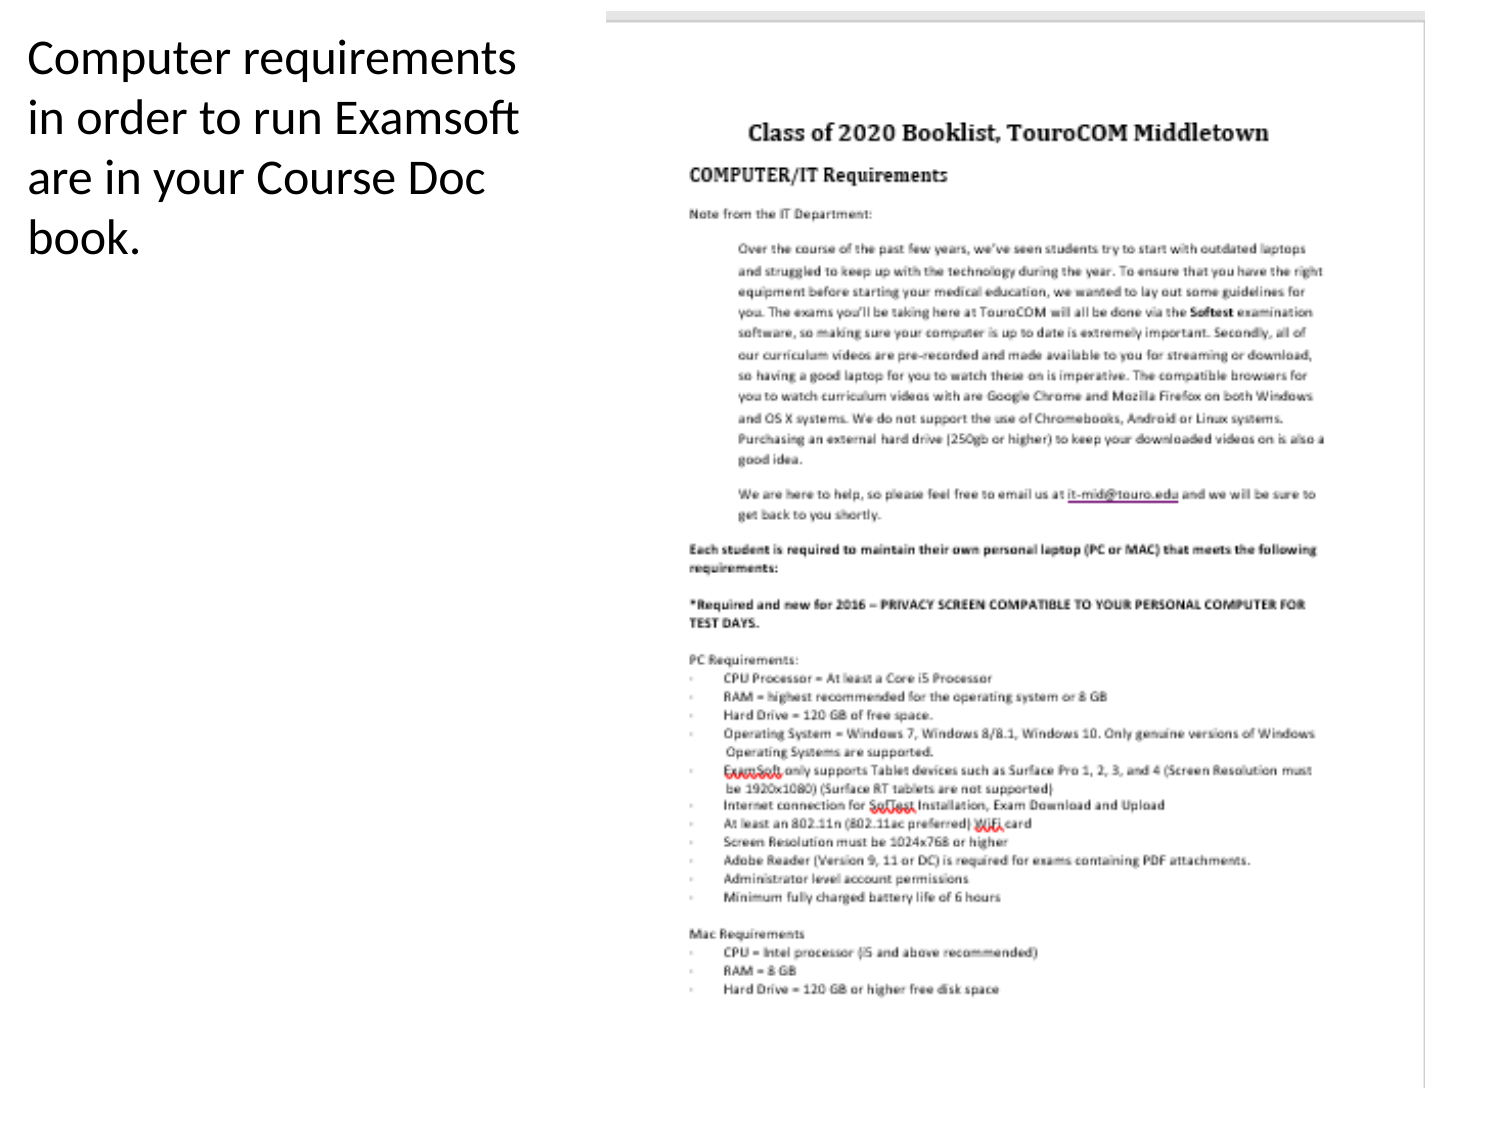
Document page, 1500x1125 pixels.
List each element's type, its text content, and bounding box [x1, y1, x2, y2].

text_box Computer requirements in order to run Examsoft are in your Course Doc book. [12, 17, 588, 273]
picture [605, 11, 1426, 1088]
